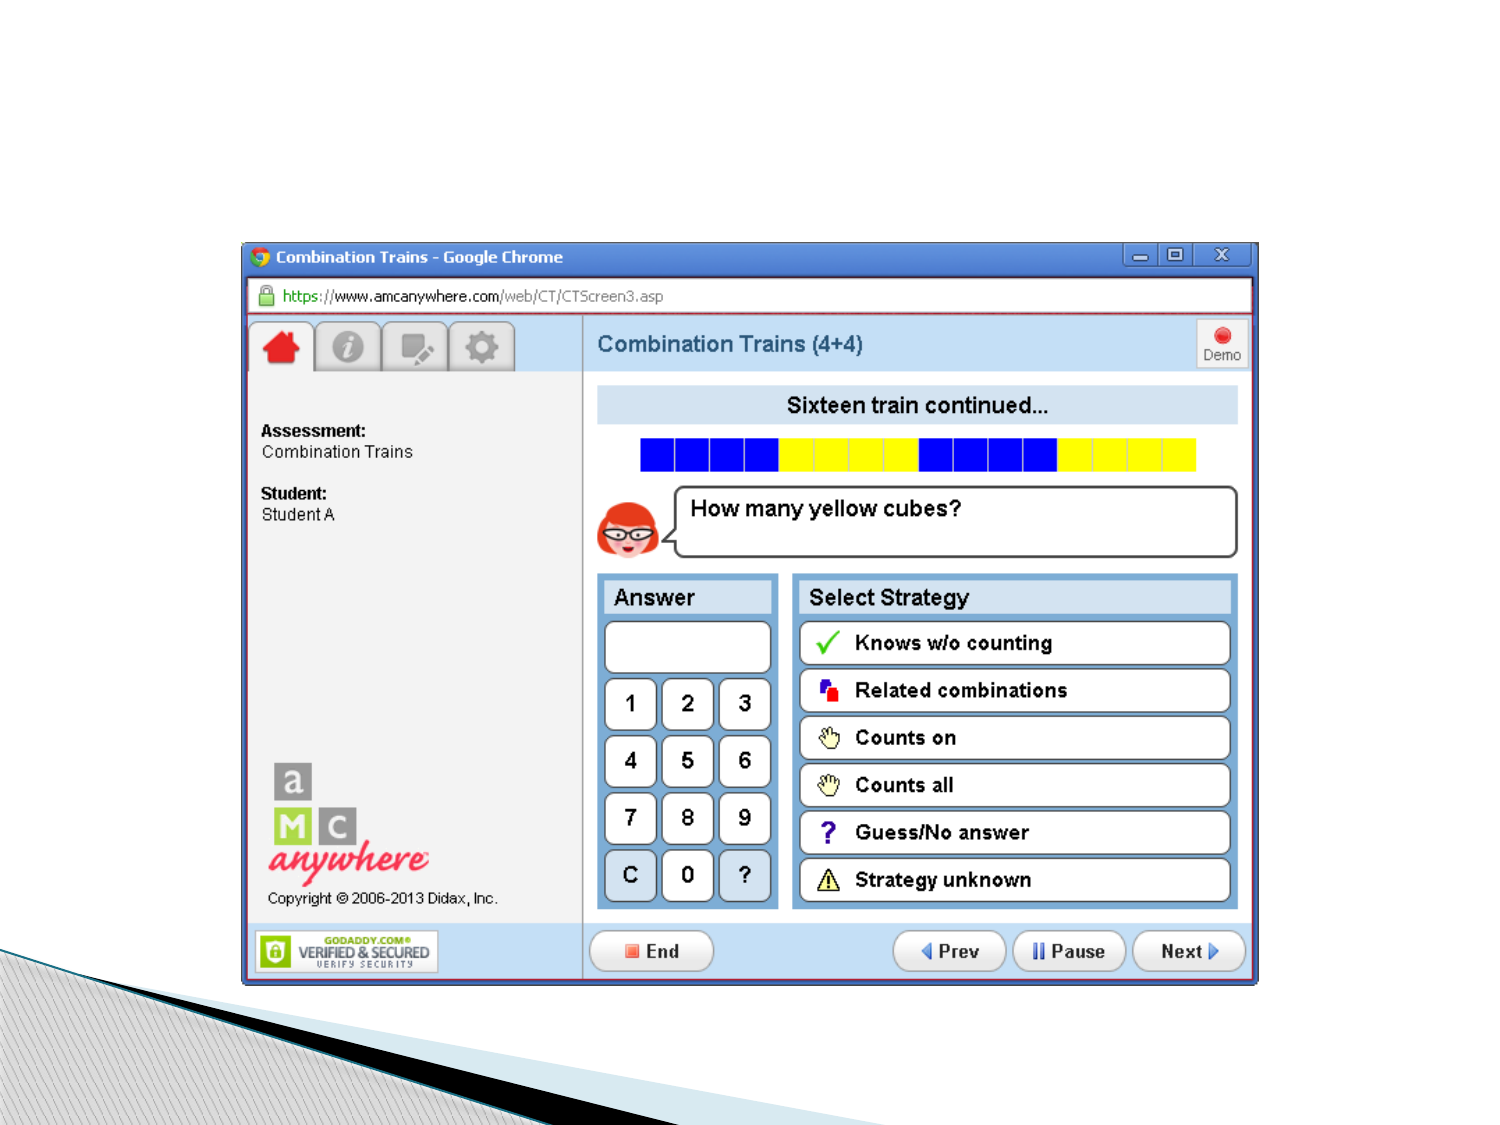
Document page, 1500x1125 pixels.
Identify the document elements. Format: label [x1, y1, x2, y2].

list [241, 242, 1259, 986]
